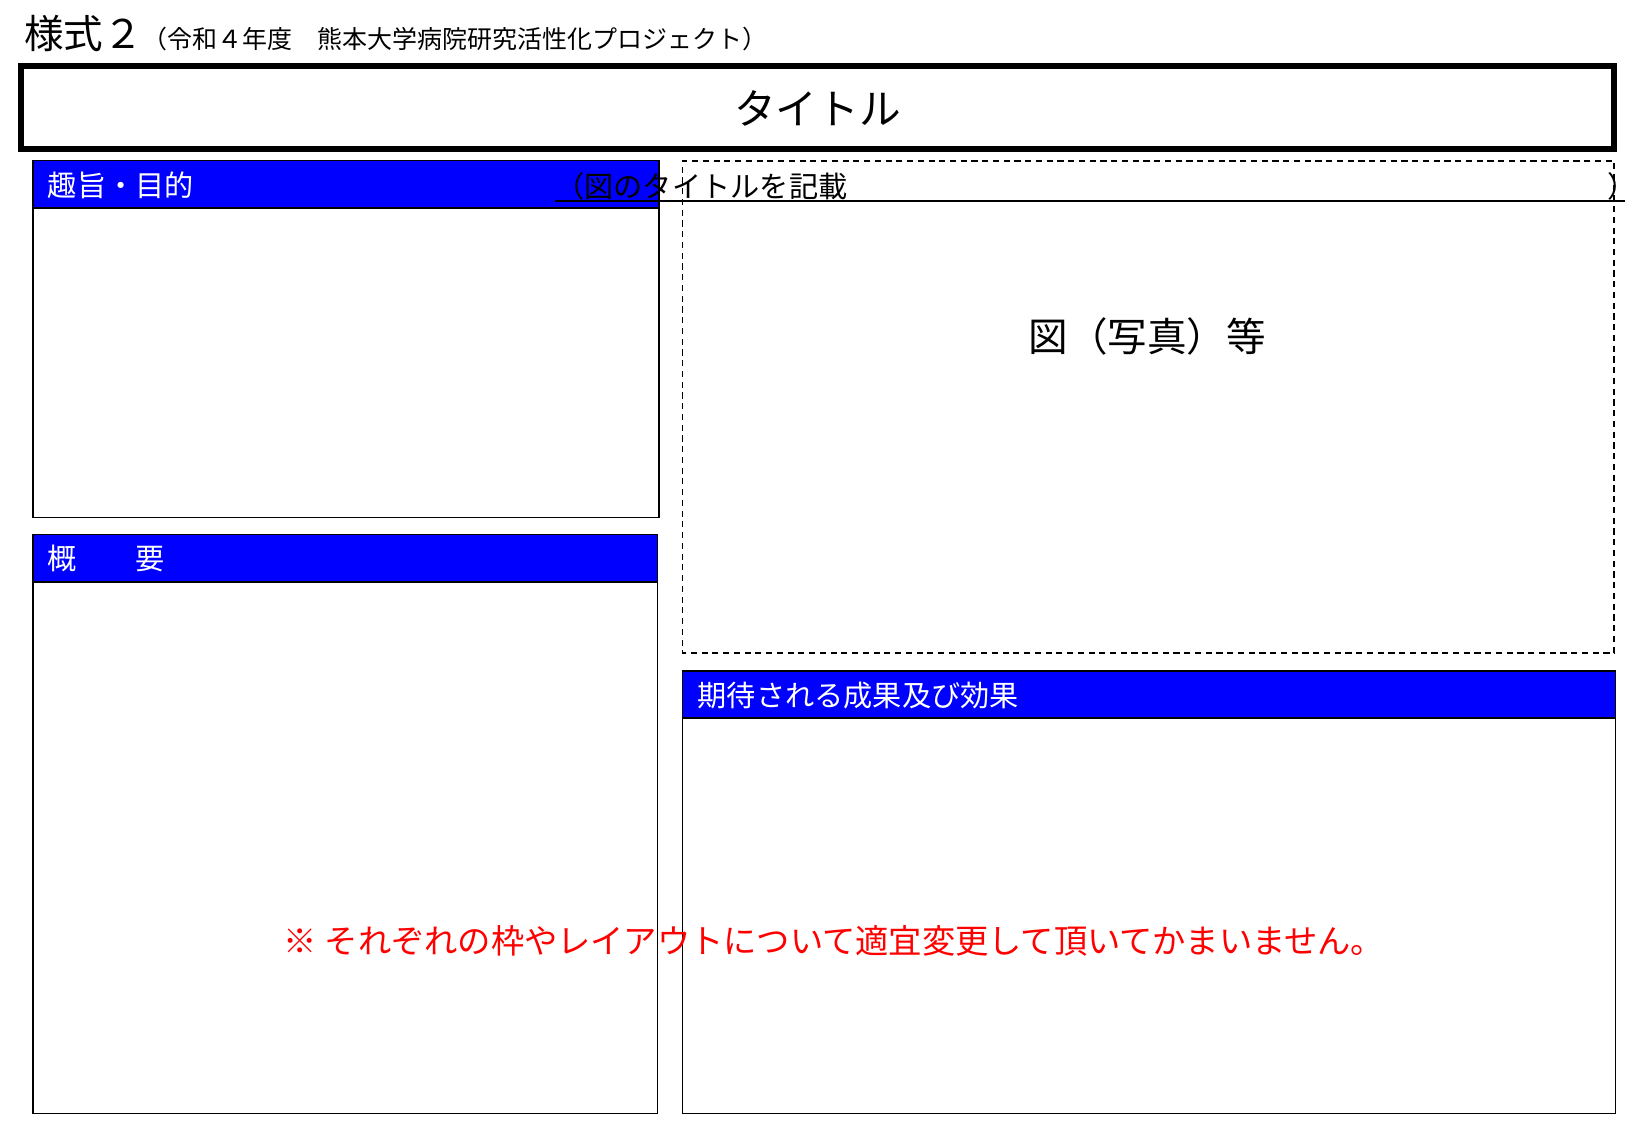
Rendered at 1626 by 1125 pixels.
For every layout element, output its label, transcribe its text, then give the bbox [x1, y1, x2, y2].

text_box [32, 582, 658, 1114]
text_box ※それぞれの枠やレイアウトについて適宜変更して頂いてかまいません。 [256, 912, 1379, 968]
text_box 趣旨・目的 [32, 160, 540, 209]
text_box 概 要 [32, 534, 658, 582]
text_box 図（写真）等 [1014, 304, 1281, 367]
text_box [32, 209, 659, 518]
text_box [682, 211, 1615, 653]
text_box （図のタイトルを記載 ） [540, 160, 1625, 211]
text_box [682, 719, 1616, 1114]
text_box 様式２（令和４年度 熊本大学病院研究活性化プロジェクト） [9, 1, 848, 64]
text_box 期待される成果及び効果 [682, 671, 1616, 719]
text_box タイトル [21, 66, 1615, 149]
